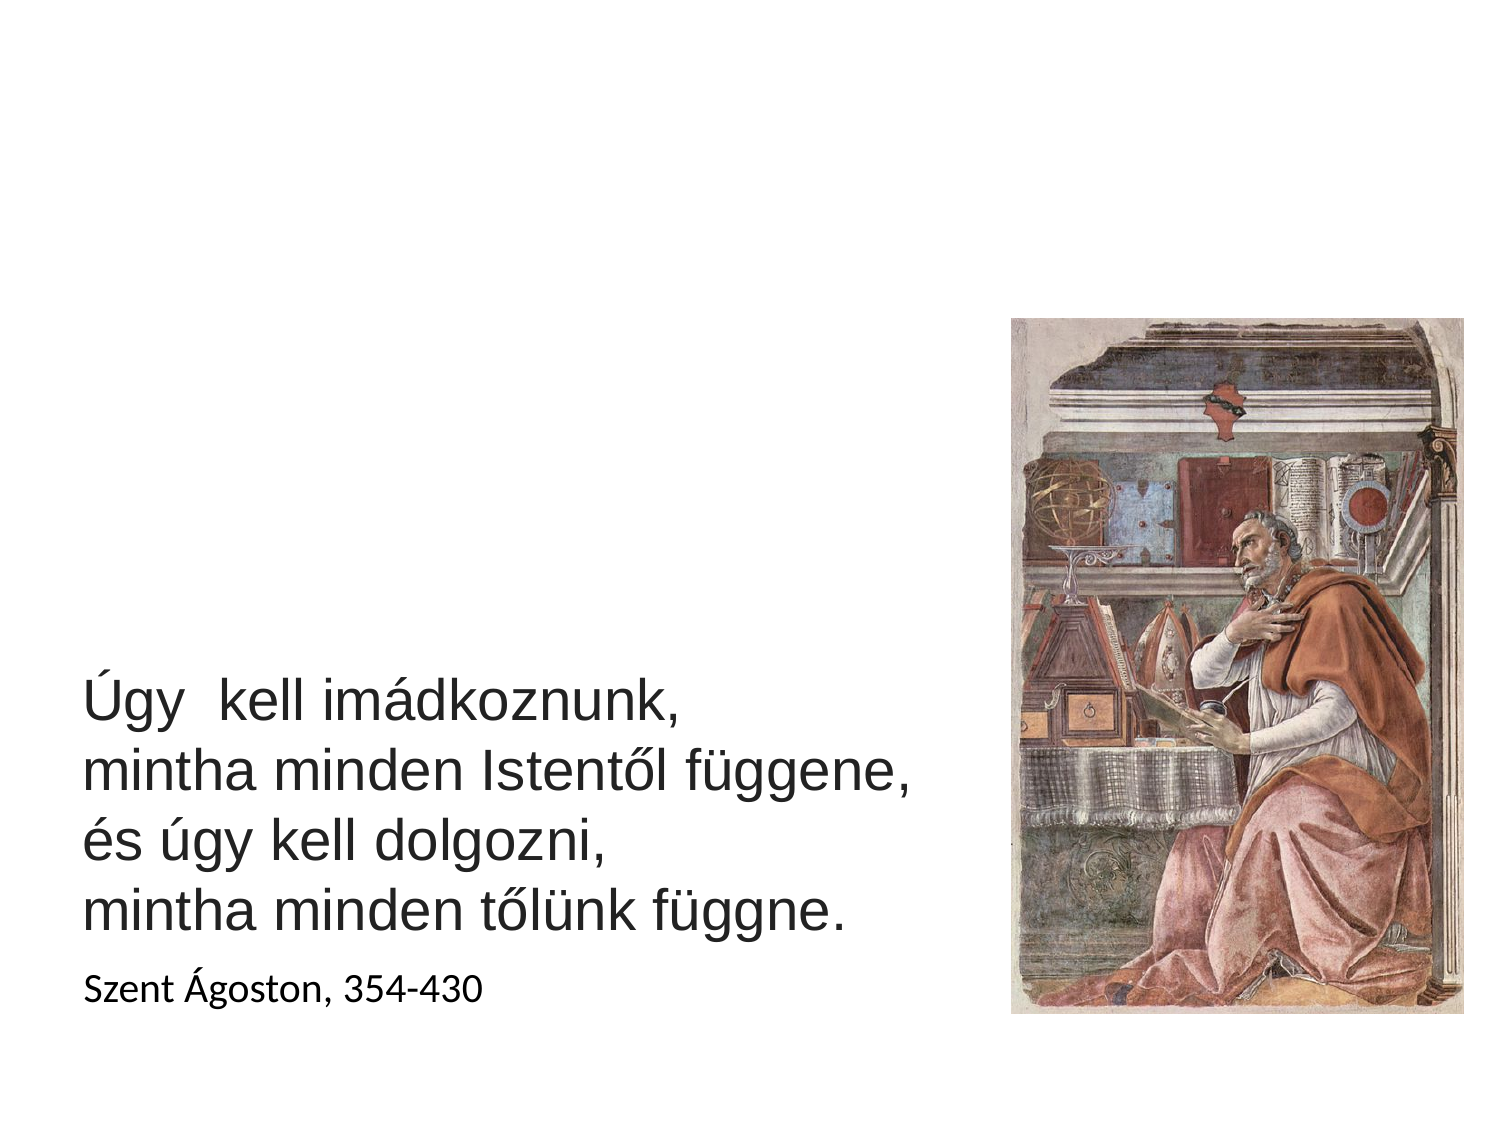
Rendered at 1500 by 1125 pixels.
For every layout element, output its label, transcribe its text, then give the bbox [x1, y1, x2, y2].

picture [1011, 318, 1464, 1014]
text_box Úgy kell imádkoznunk, mintha minden Istentől függene, és úgy kell dolgozni, mintha minden tőlünk függne. [67, 655, 1011, 950]
text_box Szent Ágoston, 354-430 [68, 952, 499, 1018]
